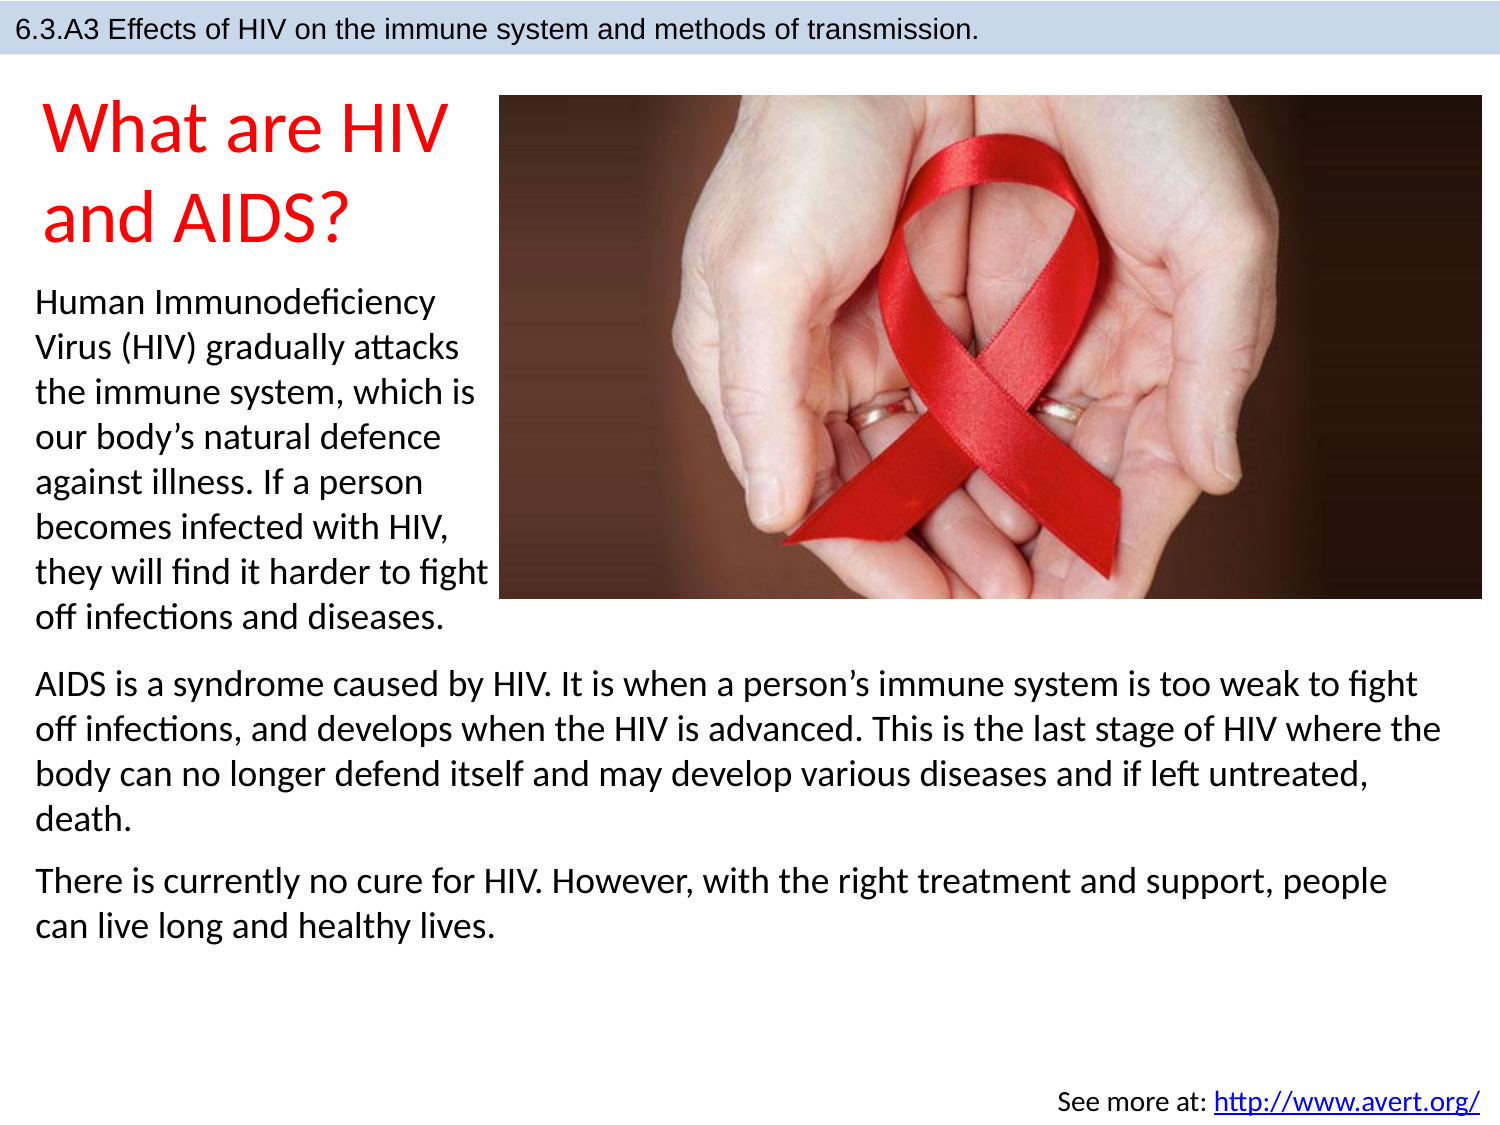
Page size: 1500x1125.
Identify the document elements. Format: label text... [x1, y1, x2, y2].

text_box See more at: http://www.avert.org/ [1043, 1074, 1496, 1125]
text_box 6.3.A3 Effects of HIV on the immune system and methods of transmission. [0, 0, 1500, 55]
text_box Human Immunodeficiency Virus (HIV) gradually attacks the immune system, which is our body’s natural defence against illness. If a person becomes infected with HIV, they will find it harder to fight off infections and diseases. [20, 269, 519, 645]
text_box There is currently no cure for HIV. However, with the right treatment and support, people can live long and healthy lives. [20, 848, 1464, 954]
text_box What are HIV and AIDS? [27, 69, 544, 265]
picture [499, 95, 1482, 600]
text_box AIDS is a syndrome caused by HIV. It is when a person’s immune system is too weak to fight off infections, and develops when the HIV is advanced. This is the last stage of HIV where the body can no longer defend itself and may develop various diseases and if left untreated, death. [20, 651, 1464, 847]
